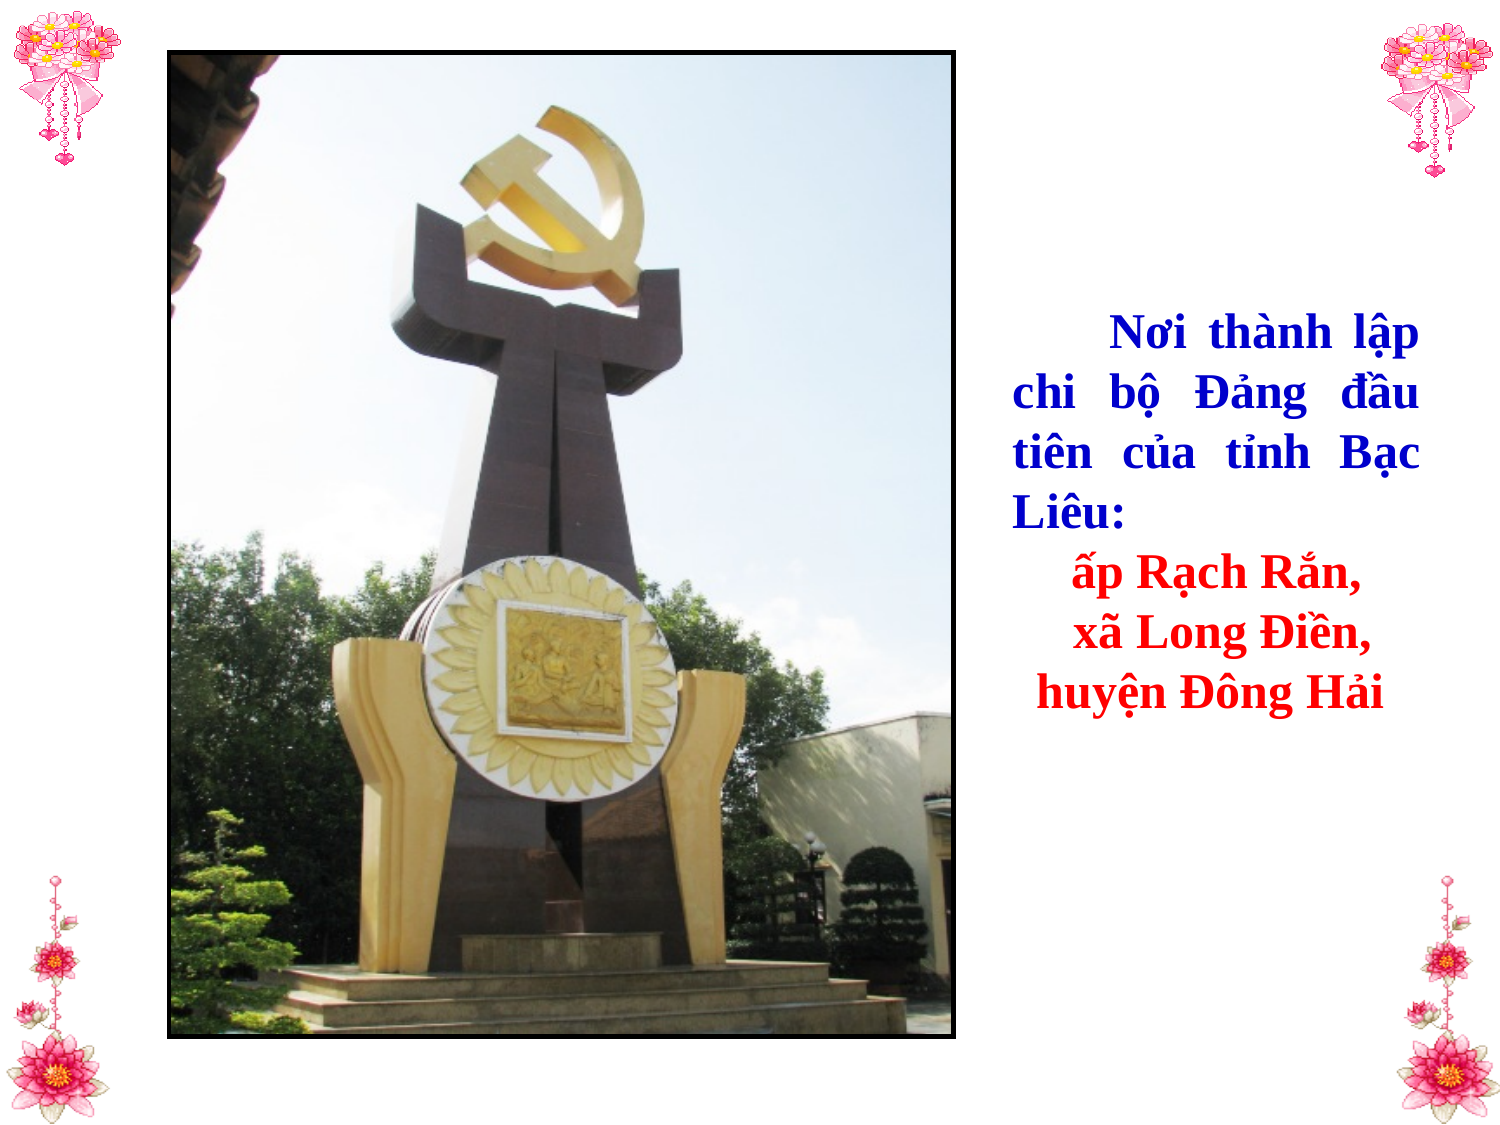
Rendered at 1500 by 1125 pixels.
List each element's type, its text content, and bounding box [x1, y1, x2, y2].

picture [0, 857, 120, 1124]
picture [1387, 857, 1500, 1124]
text_box Nơi thành lập chi bộ Đảng đầu tiên của tỉnh Bạc Liêu: ấp Rạch Rắn, xã Long Điền, huyện Đông Hải [998, 290, 1436, 726]
picture [171, 54, 952, 1035]
picture [0, 0, 155, 283]
picture [1340, 0, 1500, 295]
